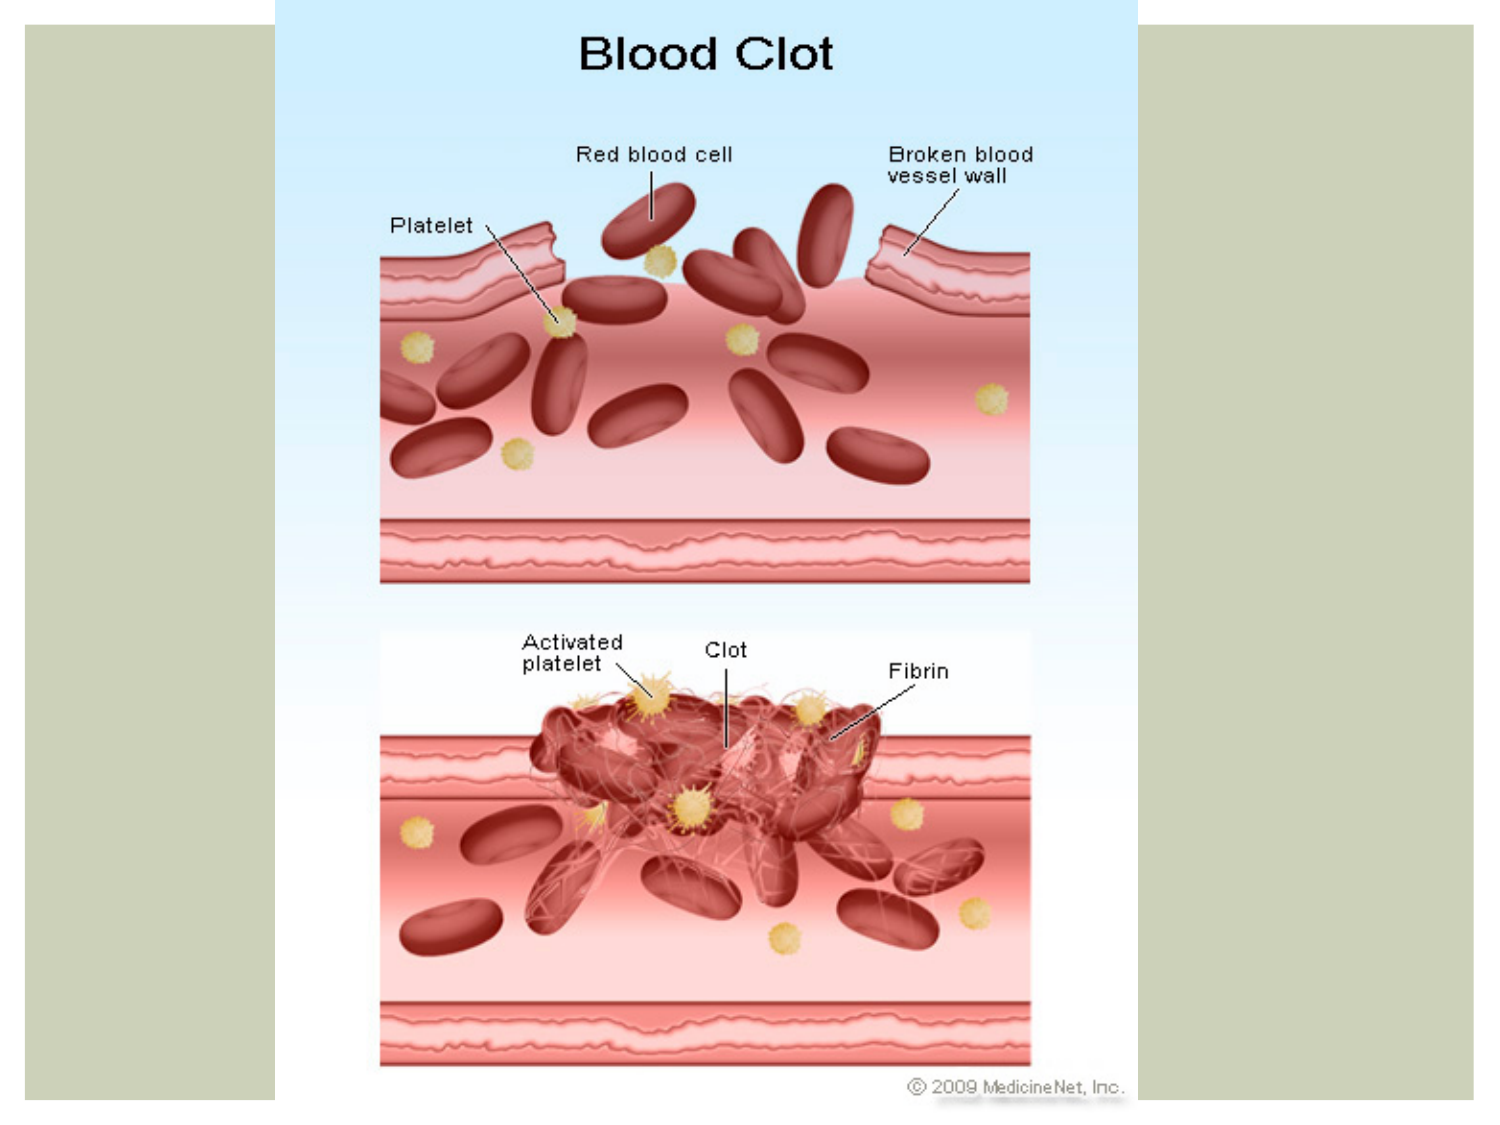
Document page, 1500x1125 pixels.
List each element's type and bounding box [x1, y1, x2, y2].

picture [274, 0, 1139, 1113]
